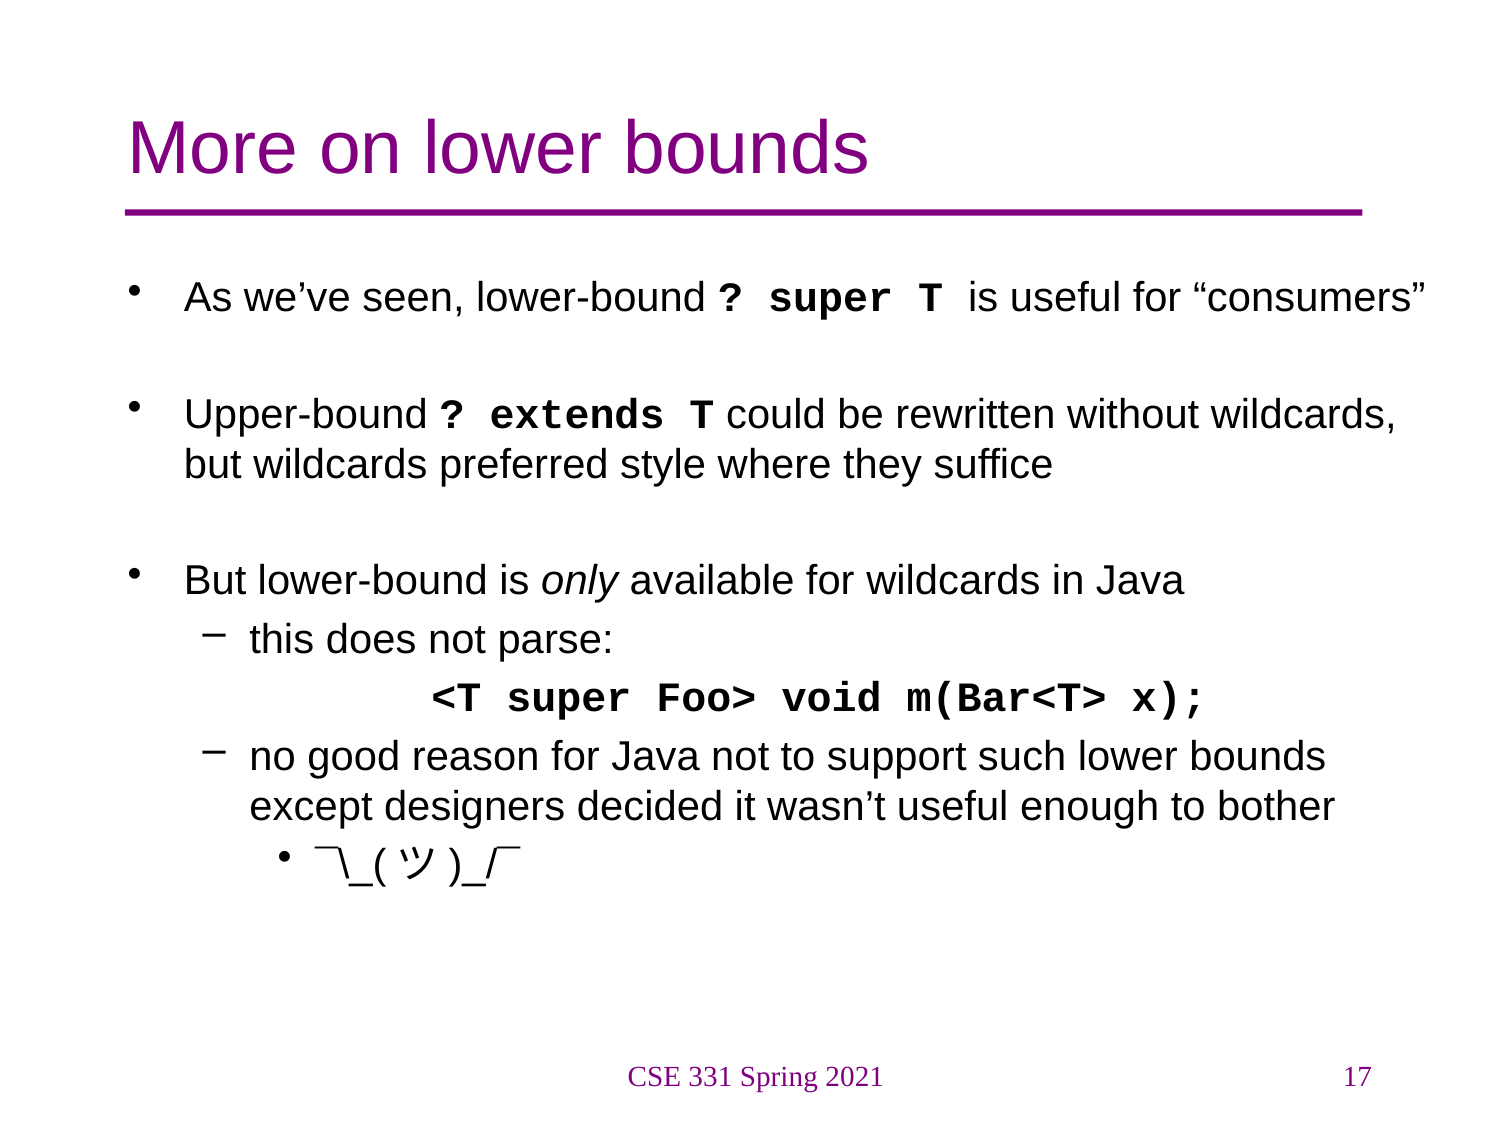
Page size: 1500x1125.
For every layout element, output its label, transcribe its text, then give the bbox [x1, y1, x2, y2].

title More on lower bounds [112, 50, 1388, 238]
slide_number 17 [1074, 1049, 1388, 1125]
list As we’ve seen, lower-bound ? super T is useful for “consumers” Upper-bound ? extends T could be rewritten without wildcards, but wildcards preferred style where they suffice But lower-bound is only available for wildcards in Java this does not parse: <T super Foo> void m(Bar<T> x); no good reason for Java not to support such lower bounds except designers decided it wasn’t useful enough to bother ¯\_(ツ)_/¯ [112, 262, 1450, 1000]
footer CSE 331 Spring 2021 [474, 1049, 1038, 1125]
